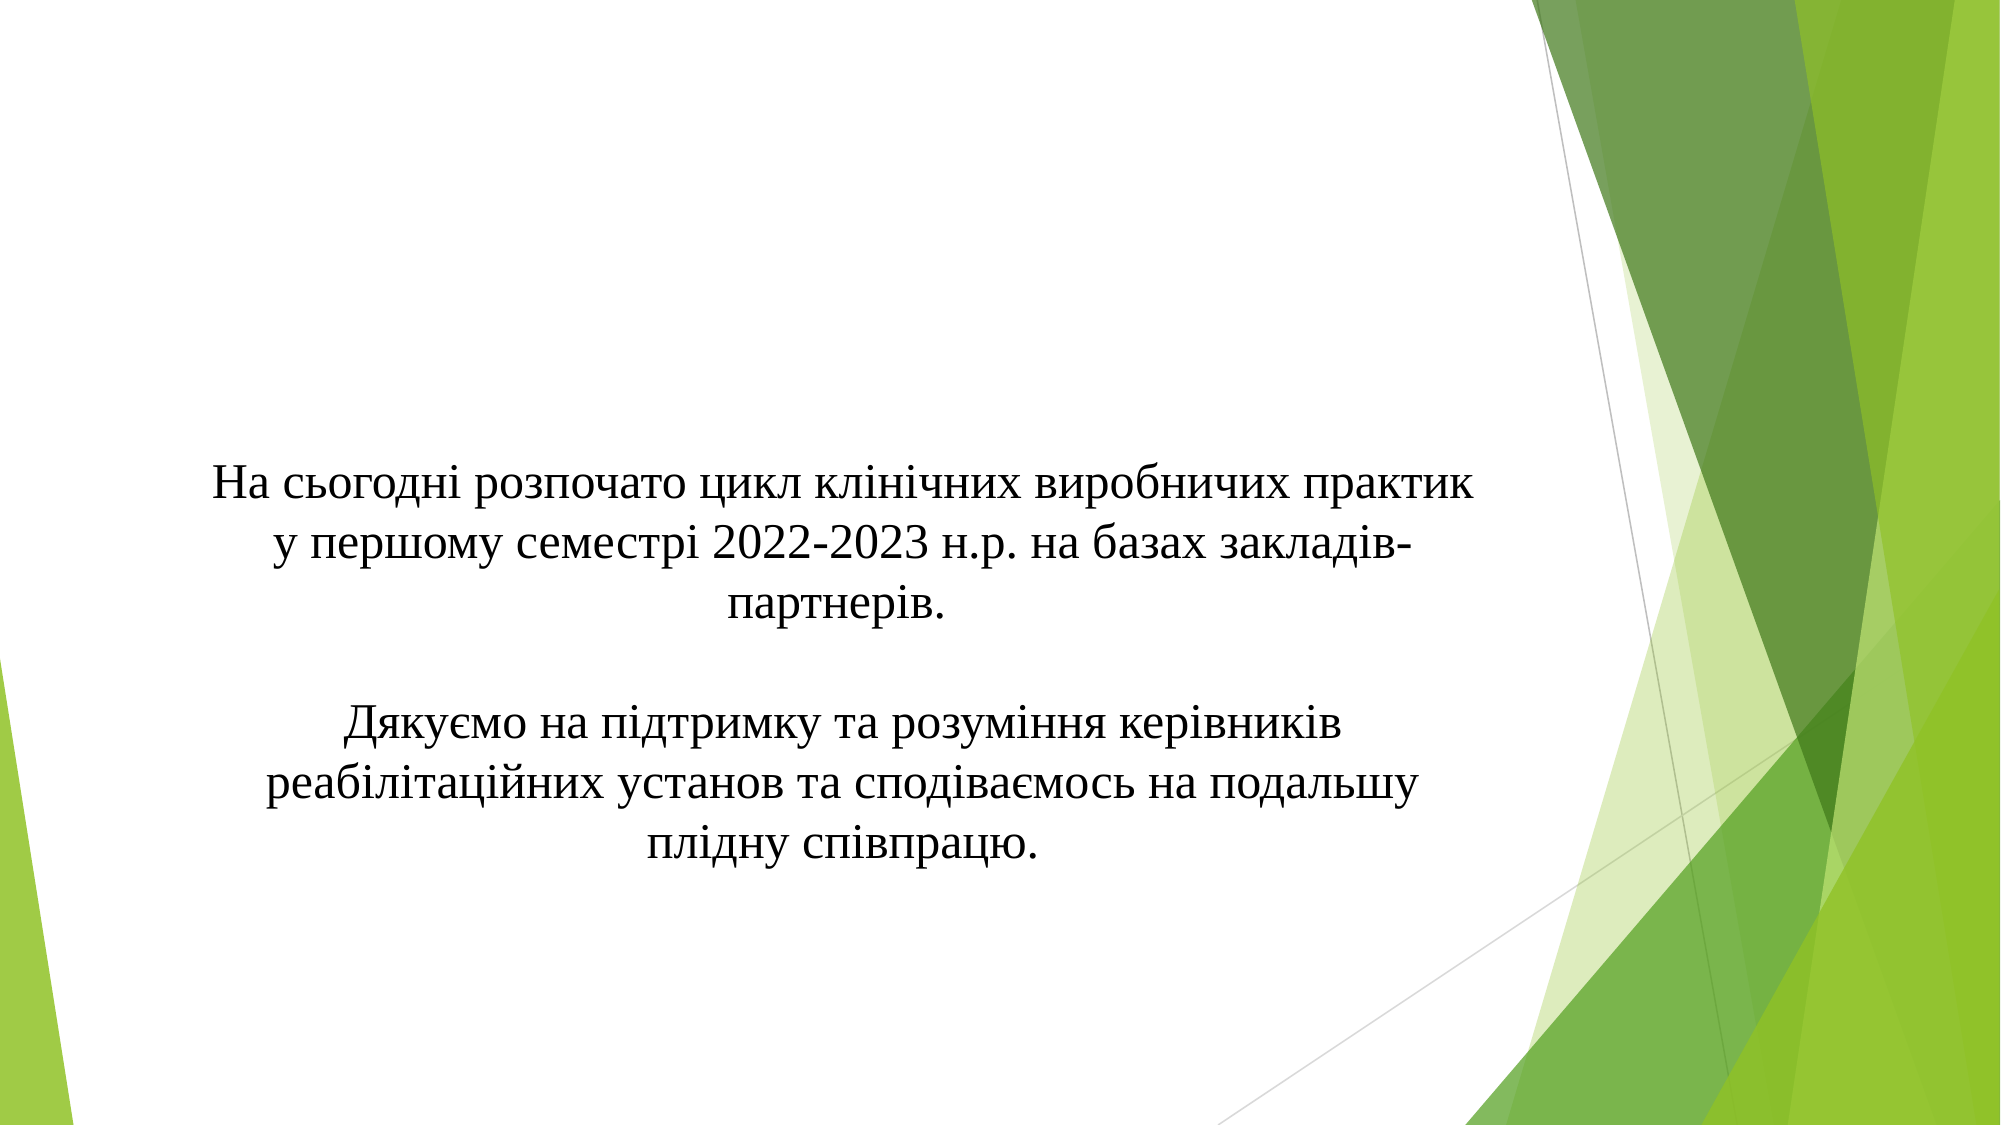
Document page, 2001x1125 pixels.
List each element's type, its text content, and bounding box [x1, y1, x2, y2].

text_box На сьогодні розпочато цикл клінічних виробничих практик у першому семестрі 2022-2023 н.р. на базах закладів-партнерів. Дякуємо на підтримку та розуміння керівників реабілітаційних установ та сподіваємось на подальшу плідну співпрацю. [185, 441, 1500, 876]
